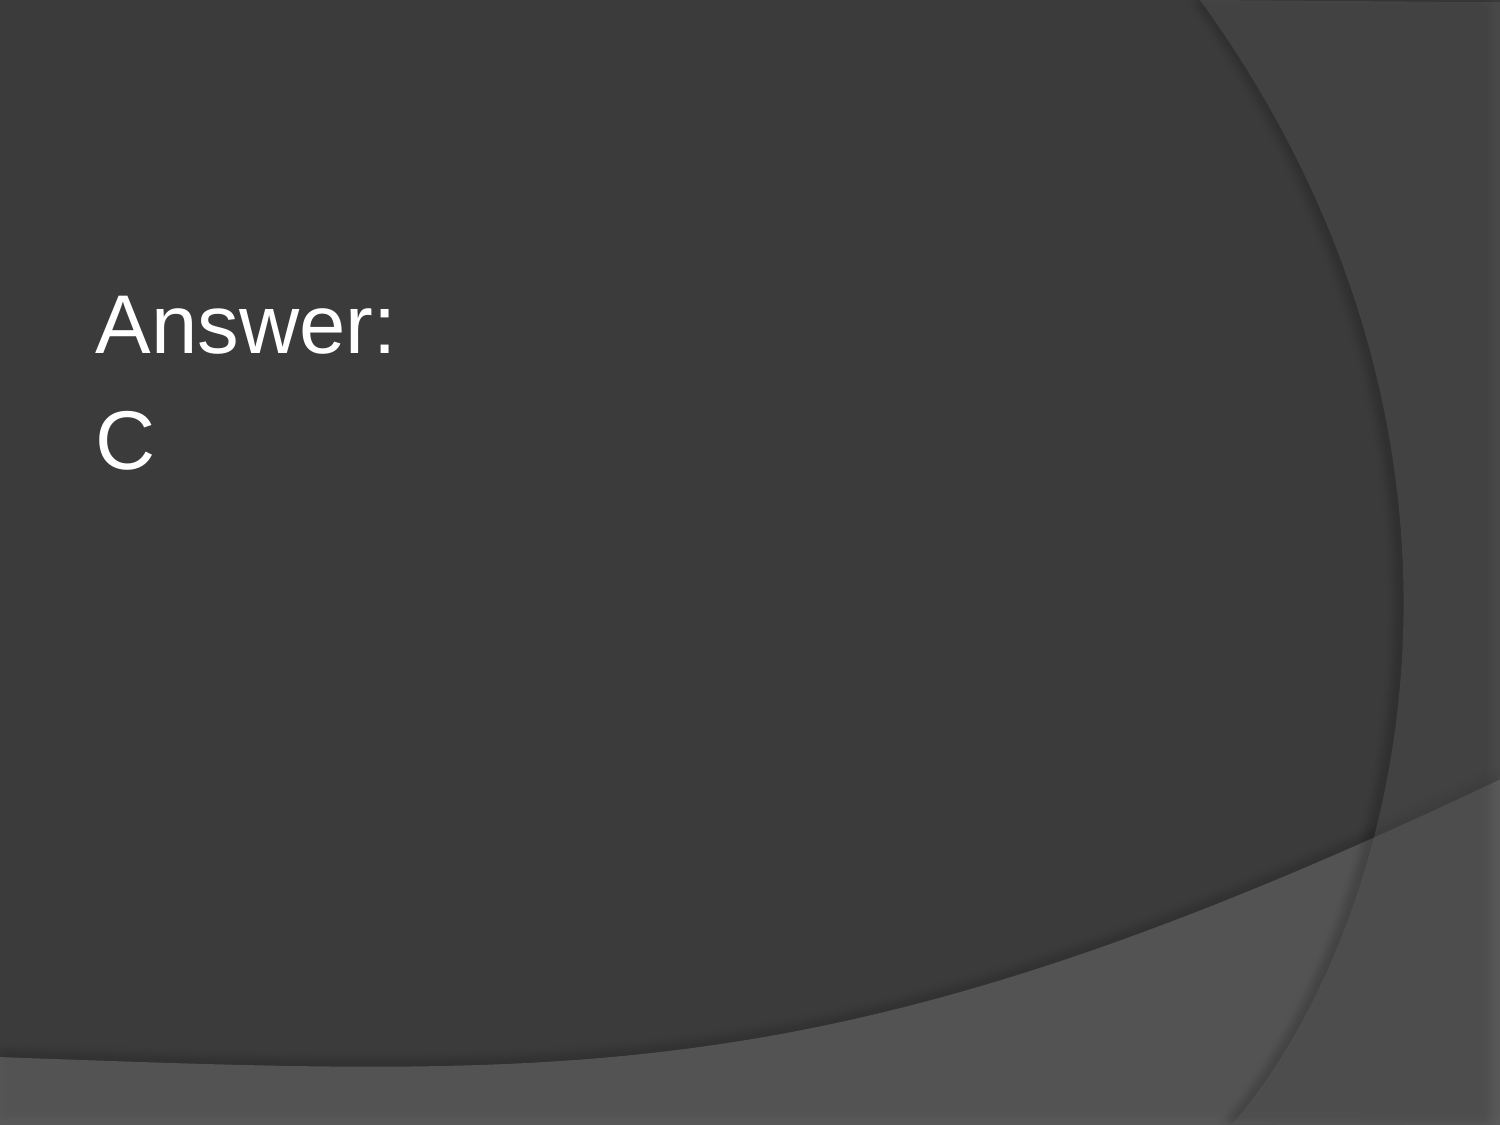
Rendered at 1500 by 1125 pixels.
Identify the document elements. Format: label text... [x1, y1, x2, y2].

list Answer: C [75, 262, 1300, 1005]
